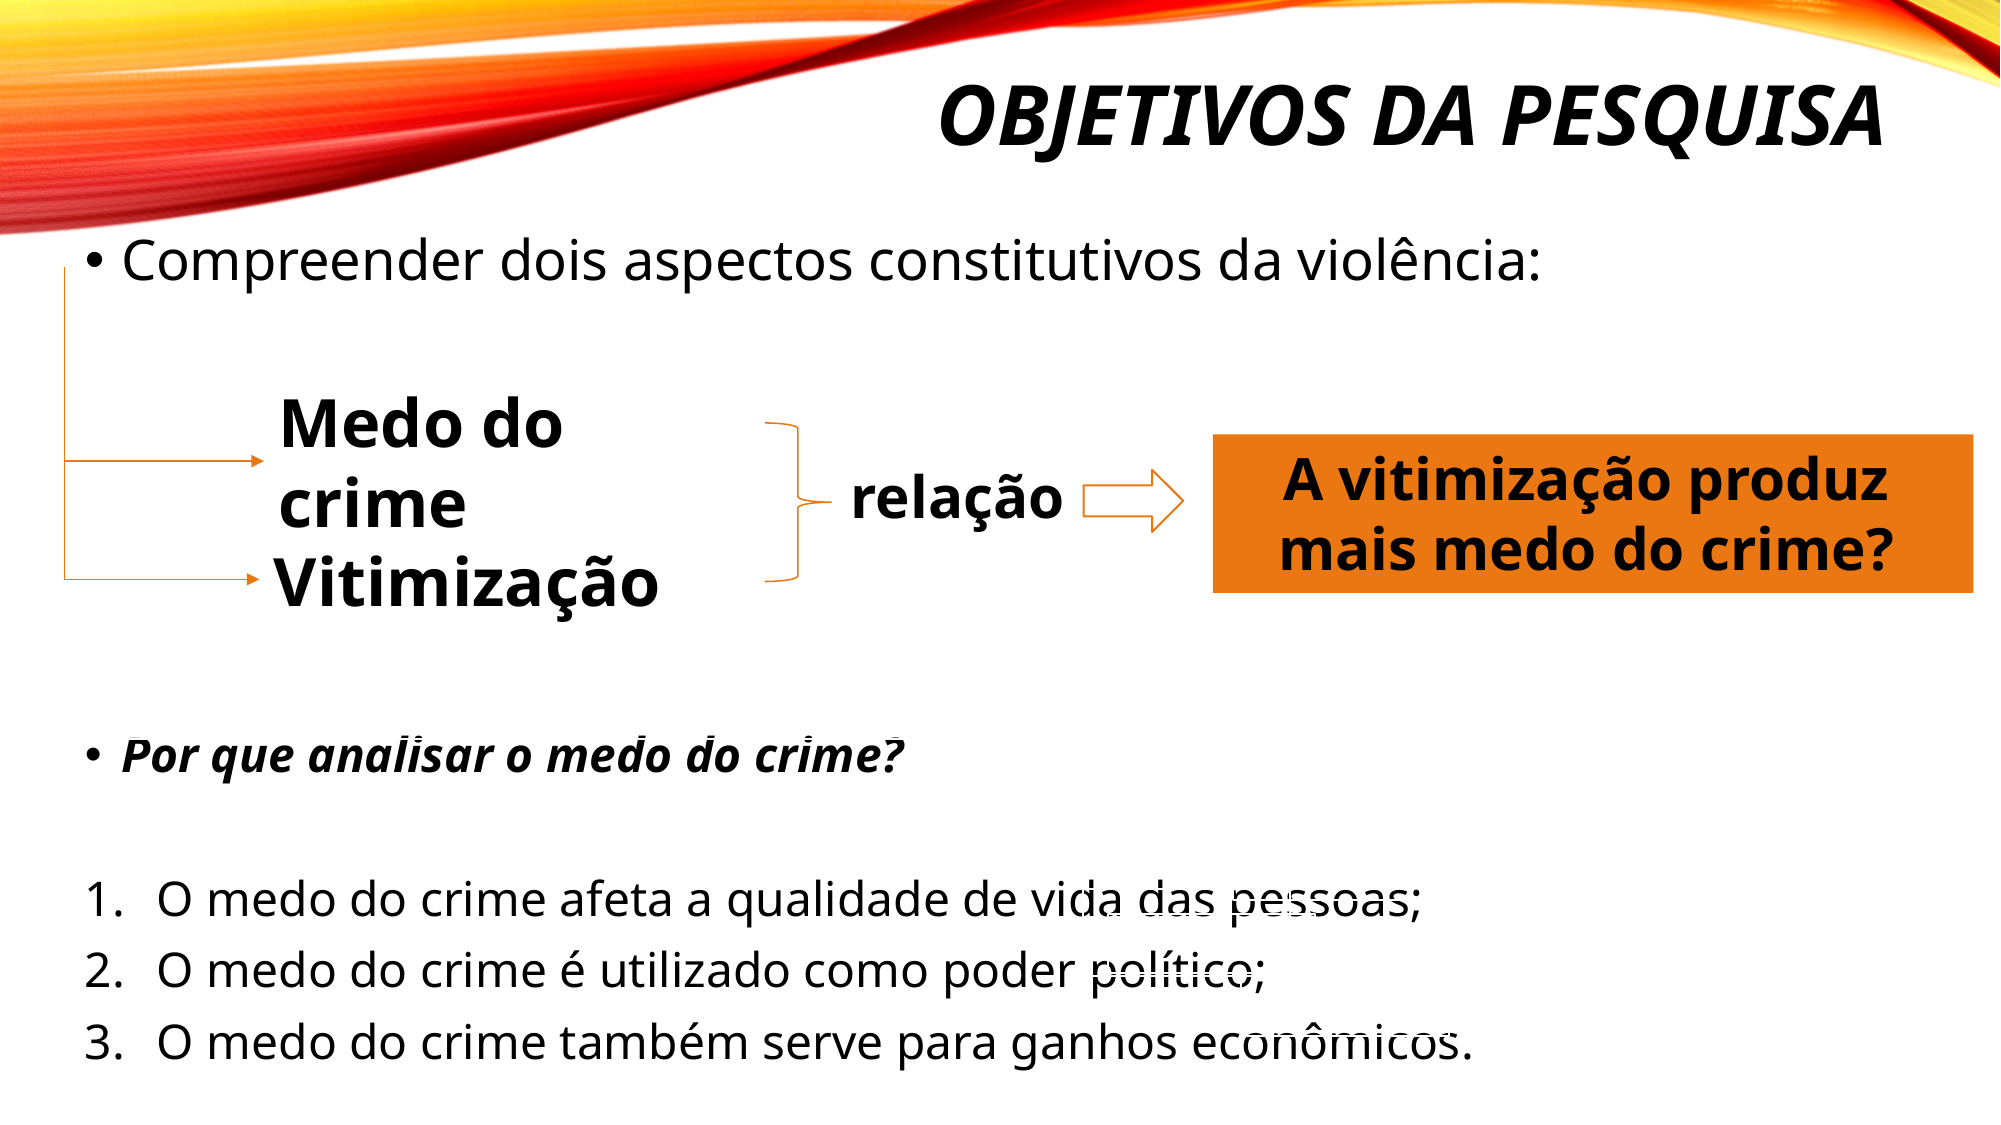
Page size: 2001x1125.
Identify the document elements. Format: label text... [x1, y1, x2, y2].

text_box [65, 267, 260, 581]
text_box Medo do crime [263, 373, 754, 531]
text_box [260, 267, 265, 423]
text_box [69, 669, 956, 740]
text_box [1107, 913, 1316, 974]
text_box [1212, 590, 1974, 594]
text_box [764, 422, 832, 583]
picture [0, 0, 2000, 237]
title Objetivos da pesquisa [489, 12, 1903, 225]
text_box [1240, 975, 1450, 1037]
text_box [1082, 888, 1291, 977]
list Compreender dois aspectos constitutivos da violência: Por que analisar o medo do crime? O medo do crime afeta a qualidade de vida das pessoas; O medo do crime é utilizado como poder político; O medo do crime também serve para ganhos econômicos. [69, 224, 1898, 1083]
text_box [1232, 812, 1442, 901]
text_box Vitimização [259, 531, 921, 627]
text_box [64, 232, 1567, 304]
text_box relação [815, 453, 1100, 538]
text_box A vitimização produz mais medo do crime? [1198, 434, 1974, 590]
text_box [1082, 468, 1184, 533]
